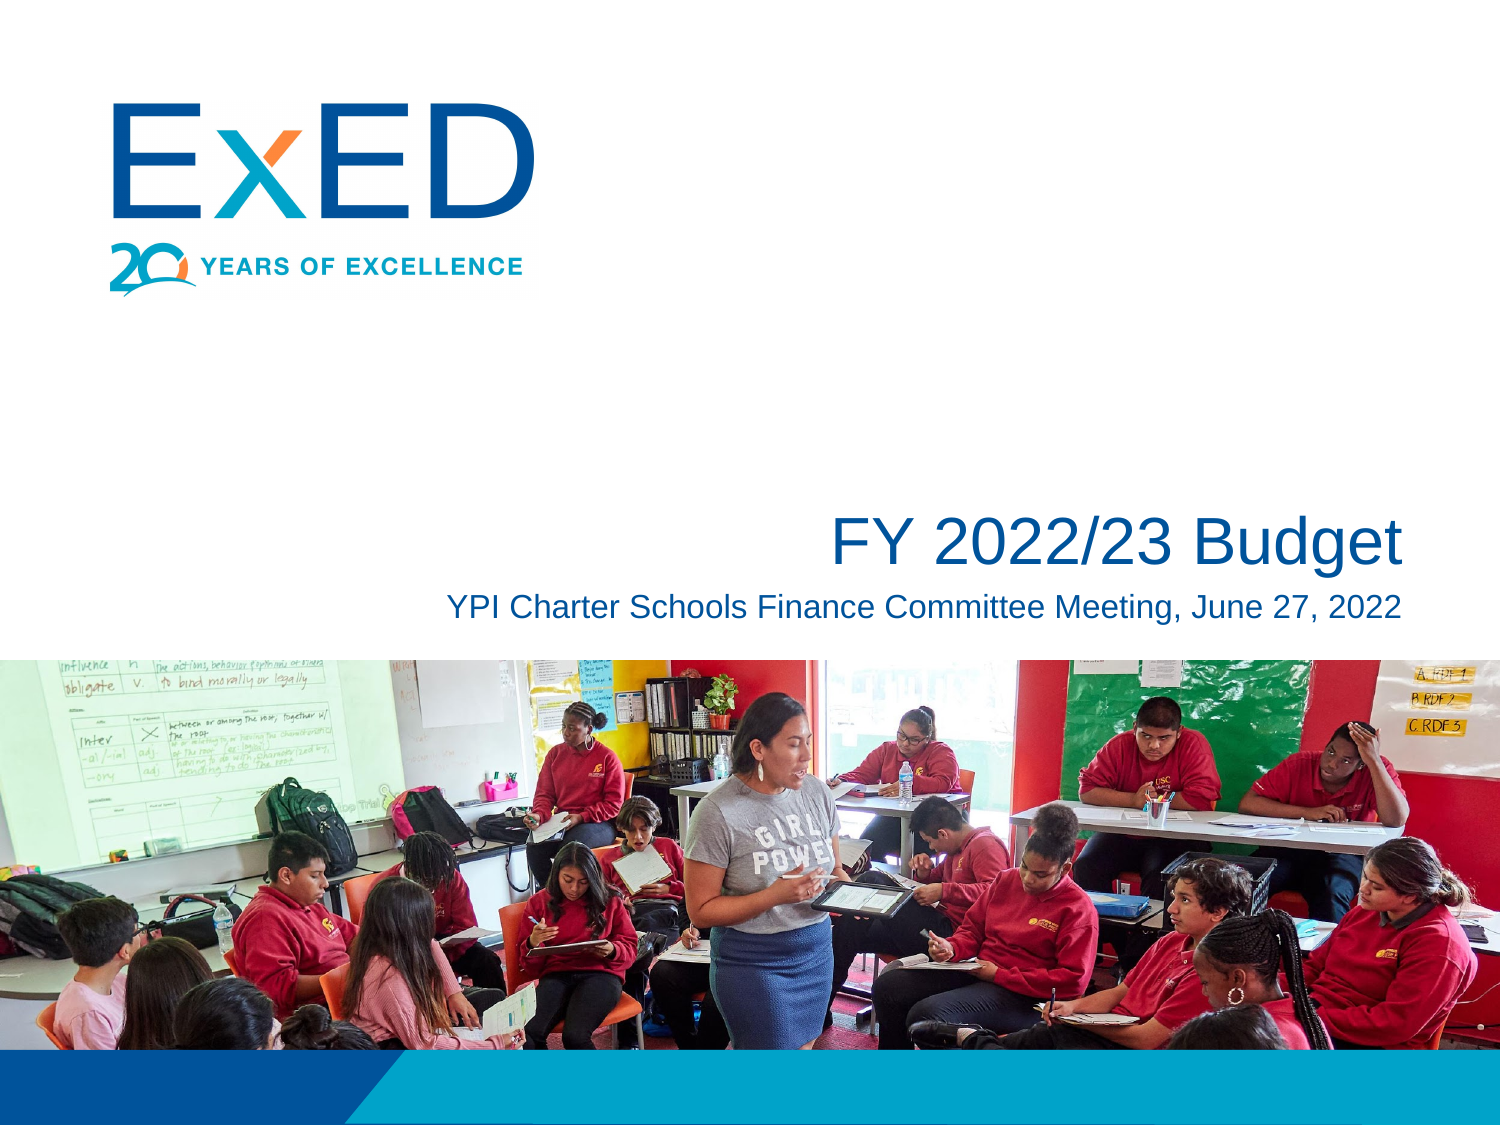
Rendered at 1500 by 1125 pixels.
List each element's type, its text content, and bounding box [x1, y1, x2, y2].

picture [100, 100, 539, 300]
subtitle YPI Charter Schools Finance Committee Meeting, June 27, 2022 [310, 581, 1419, 655]
picture [0, 660, 1500, 1049]
title FY 2022/23 Budget [310, 287, 1419, 581]
